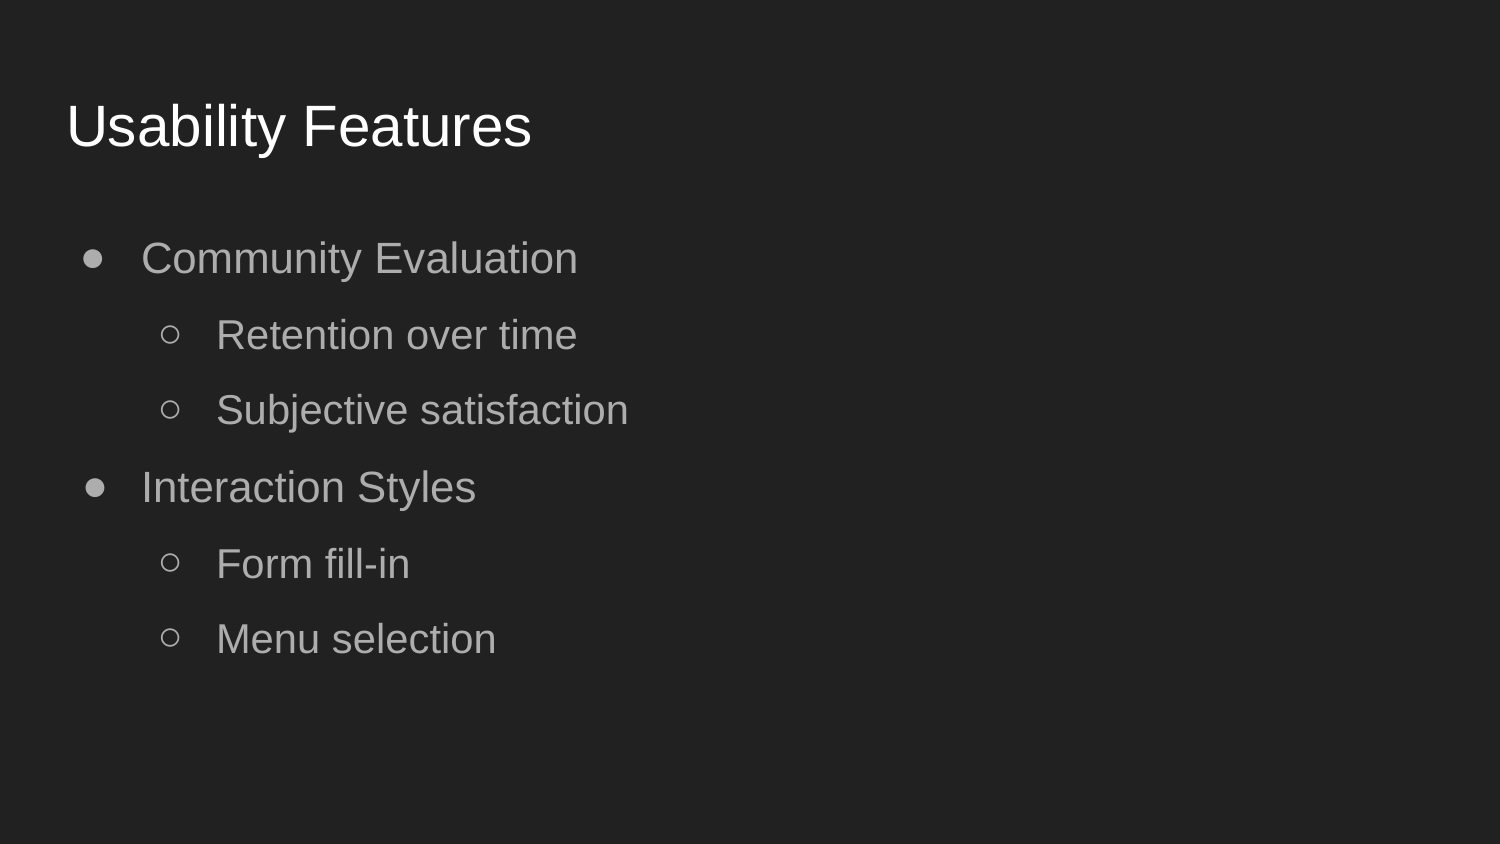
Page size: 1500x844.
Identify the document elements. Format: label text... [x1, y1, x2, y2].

title Usability Features [51, 72, 1449, 167]
list Community Evaluation Retention over time Subjective satisfaction Interaction Styles Form fill-in Menu selection [51, 189, 1449, 750]
